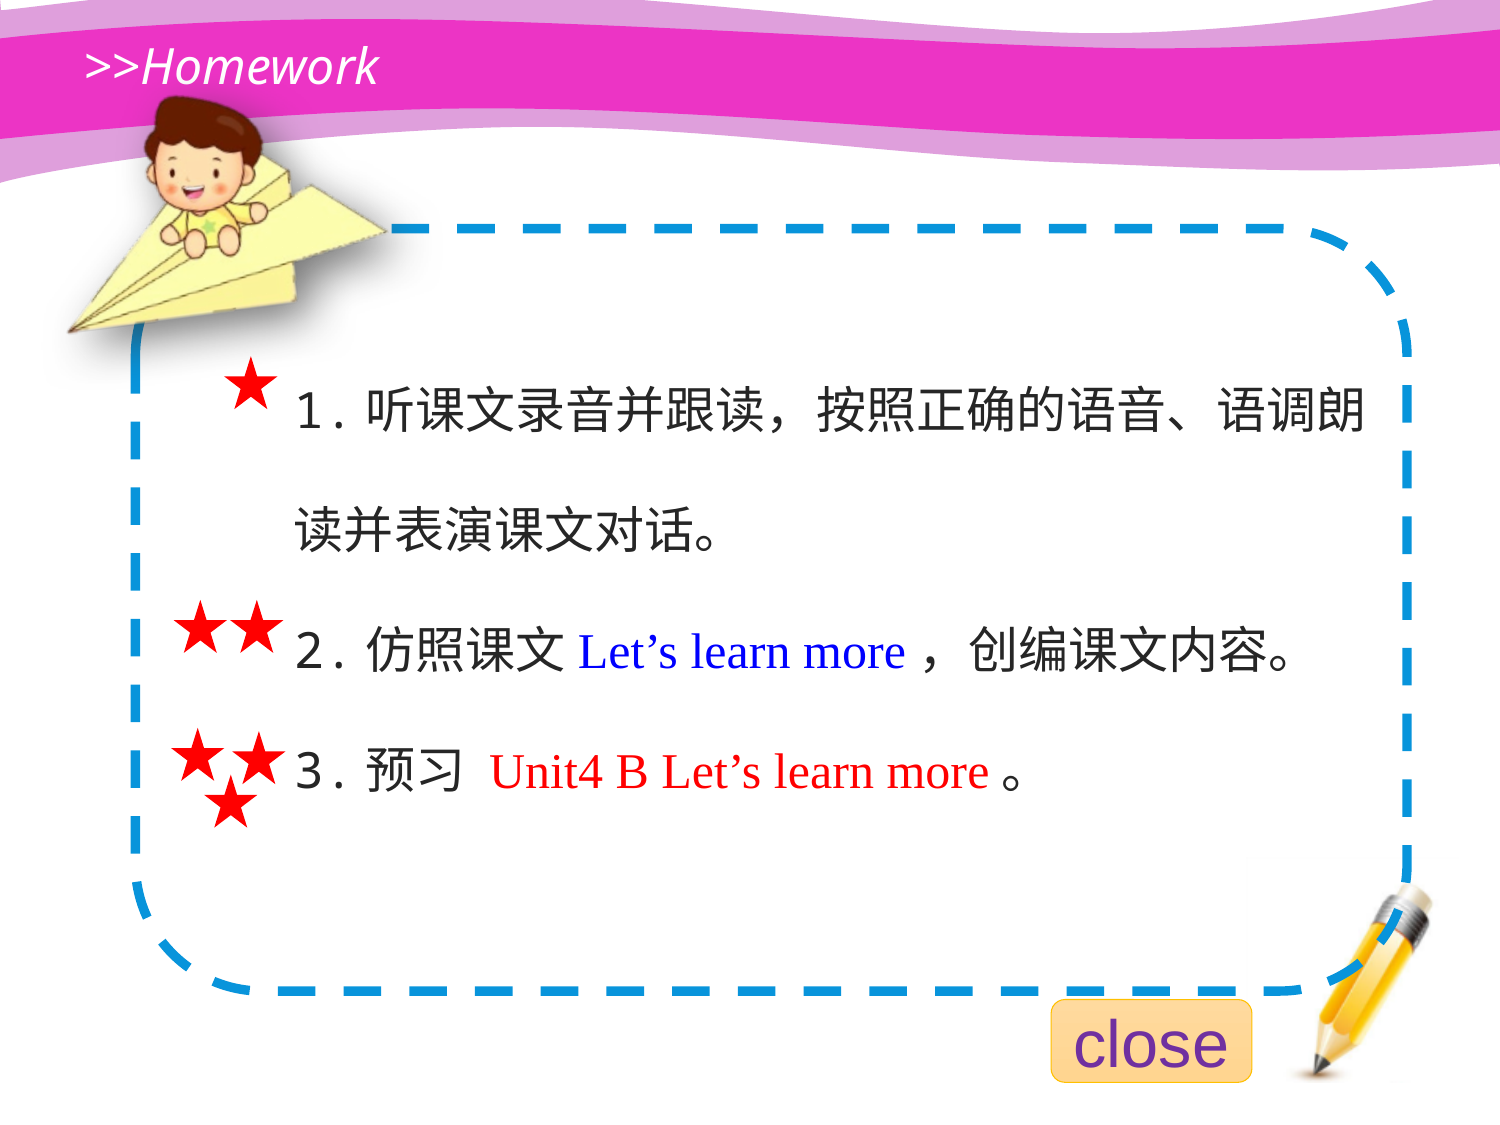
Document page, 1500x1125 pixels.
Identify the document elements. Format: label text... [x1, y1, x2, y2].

text_box [460, 228, 1400, 310]
text_box [173, 599, 227, 653]
text_box 1.听课文录音并跟读，按照正确的语音、语调朗读并表演课文对话。 2.仿照课文Let’s learn more，创编课文内容。 3.预习 Unit4 B Let’s learn more。 [279, 310, 1413, 806]
text_box [204, 774, 258, 828]
text_box [171, 727, 225, 781]
picture [1246, 857, 1459, 1083]
text_box close [1050, 998, 1246, 1083]
text_box [224, 356, 278, 410]
picture [36, 65, 420, 339]
text_box [230, 599, 284, 653]
text_box [232, 731, 286, 785]
text_box [134, 364, 1408, 992]
title >>Homework [68, 34, 1429, 149]
